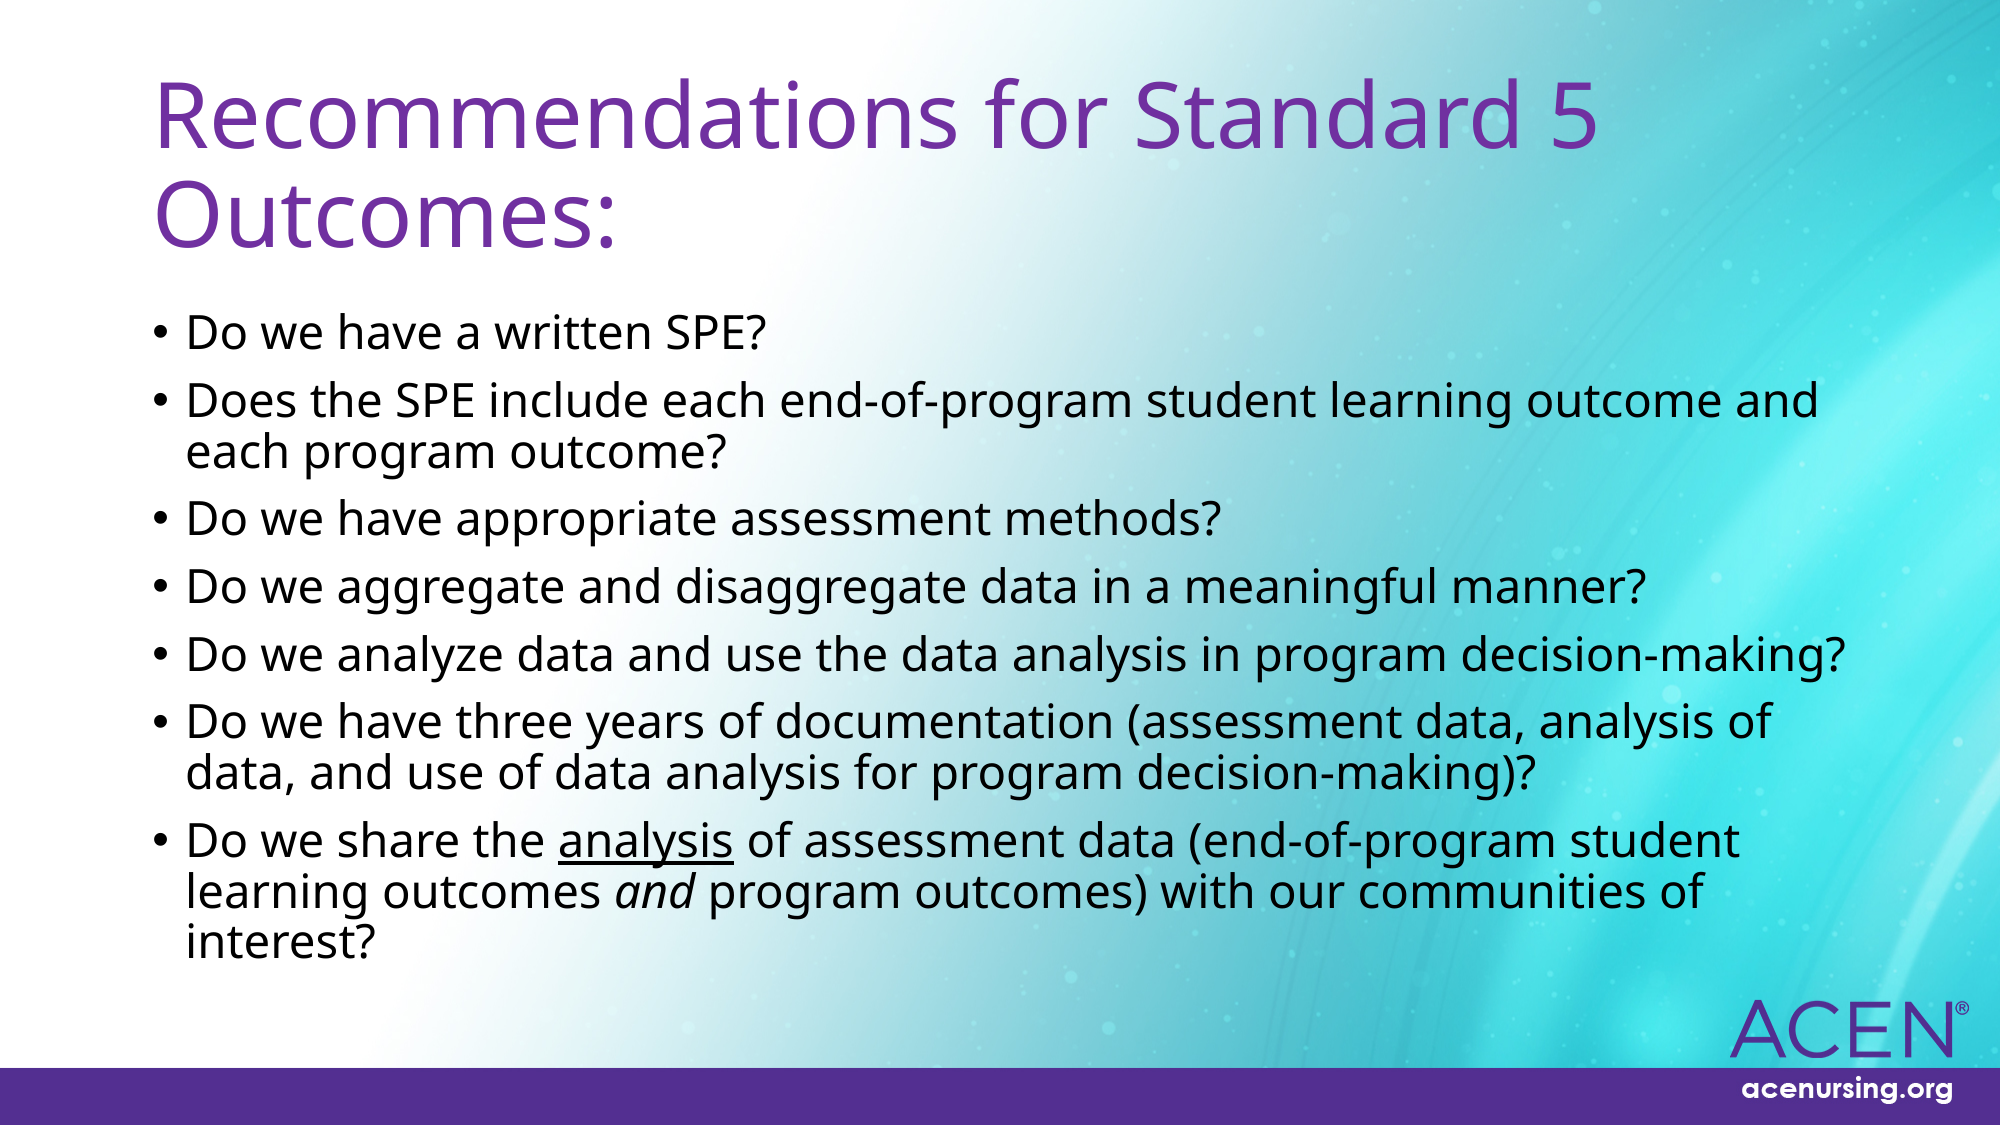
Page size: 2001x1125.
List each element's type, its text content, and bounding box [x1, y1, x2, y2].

picture [0, 0, 2000, 1125]
title Recommendations for Standard 5 Outcomes: [137, 59, 1863, 278]
list Do we have a written SPE? Does the SPE include each end-of-program student learning outcome and each program outcome? Do we have appropriate assessment methods? Do we aggregate and disaggregate data in a meaningful manner? Do we analyze data and use the data analysis in program decision-making? Do we have three years of documentation (assessment data, analysis of data, and use of data analysis for program decision-making)? Do we share the analysis of assessment data (end-of-program student learning outcomes and program outcomes) with our communities of interest? [137, 301, 1863, 1016]
